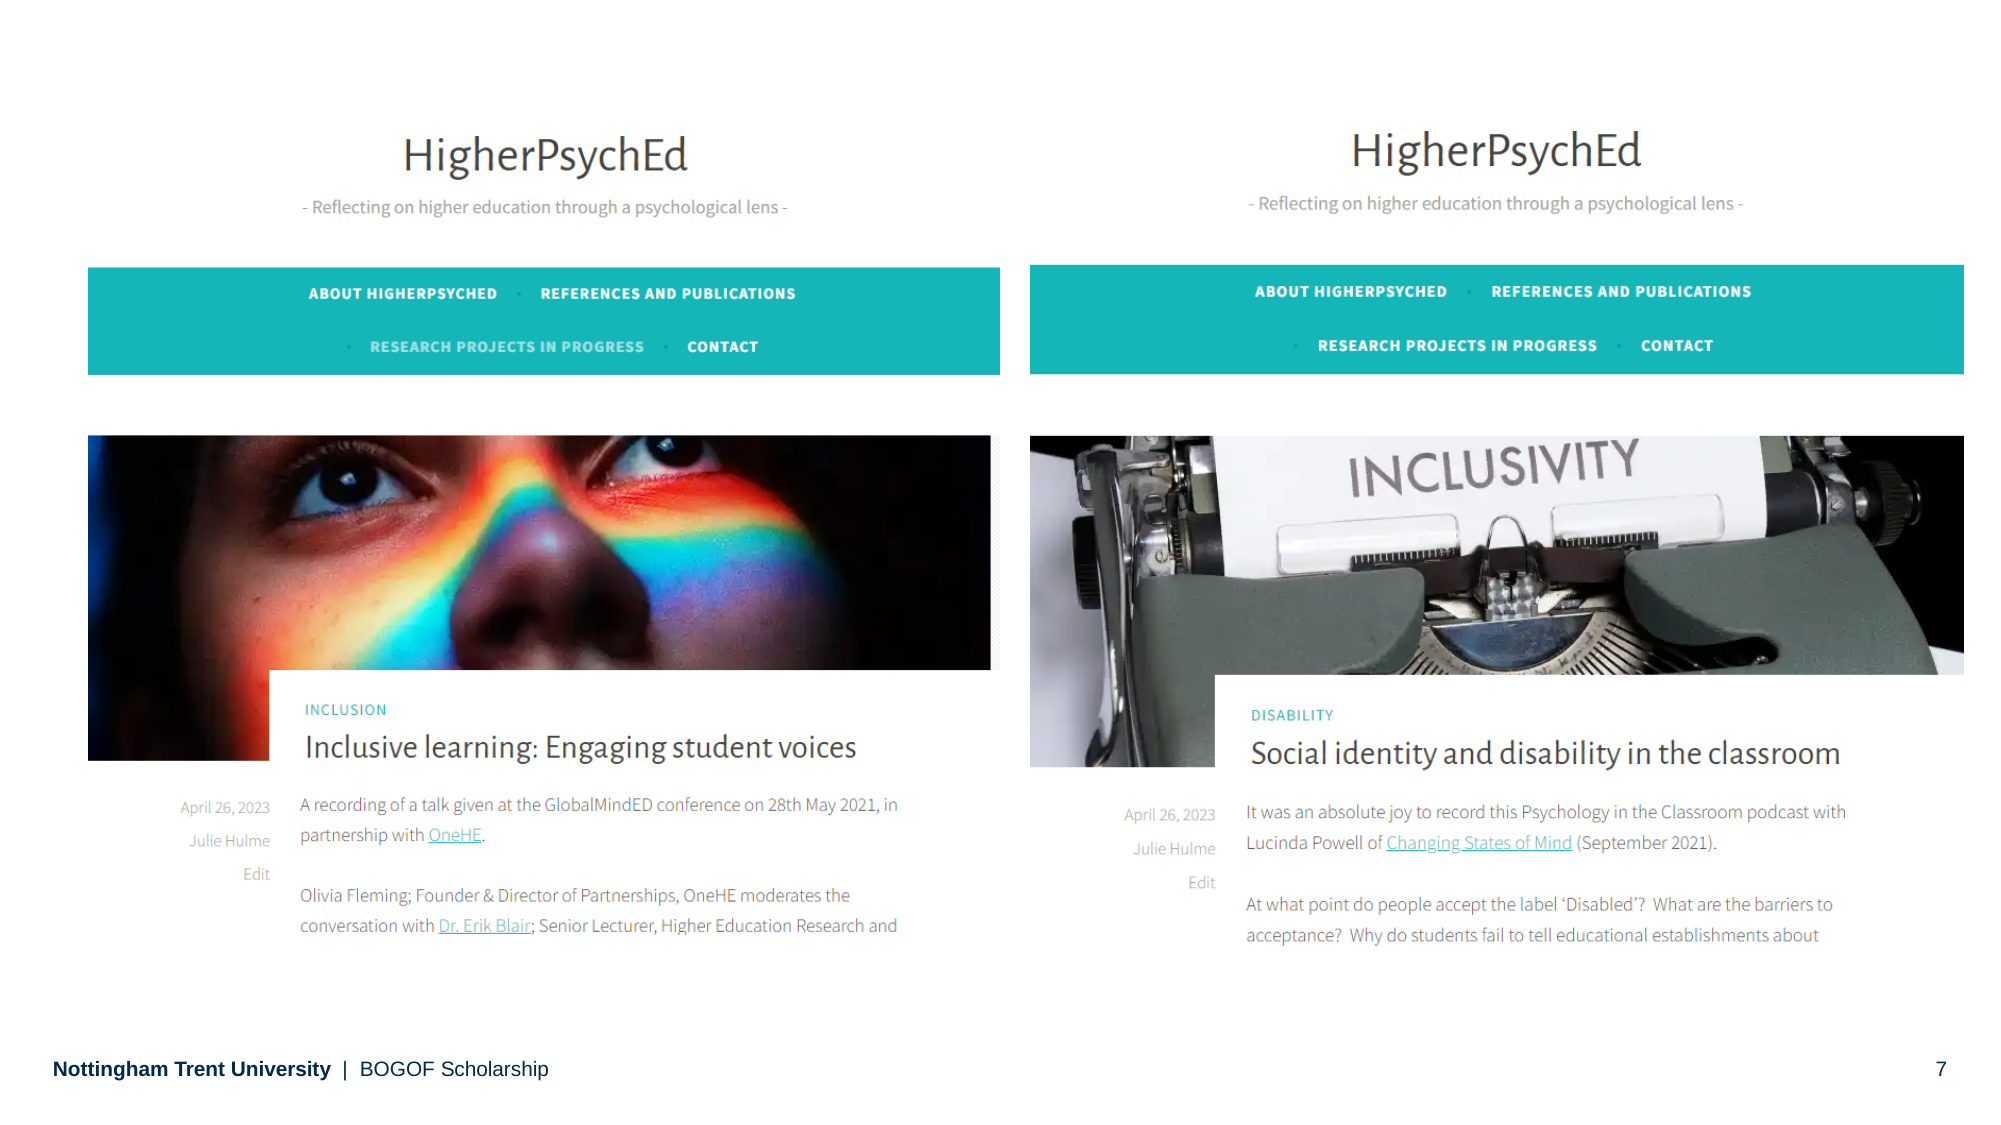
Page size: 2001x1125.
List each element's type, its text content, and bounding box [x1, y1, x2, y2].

footer BOGOF Scholarship [359, 1055, 939, 1092]
picture [1030, 96, 1964, 951]
slide_number 7 [1799, 1055, 1947, 1098]
picture [88, 110, 1001, 935]
